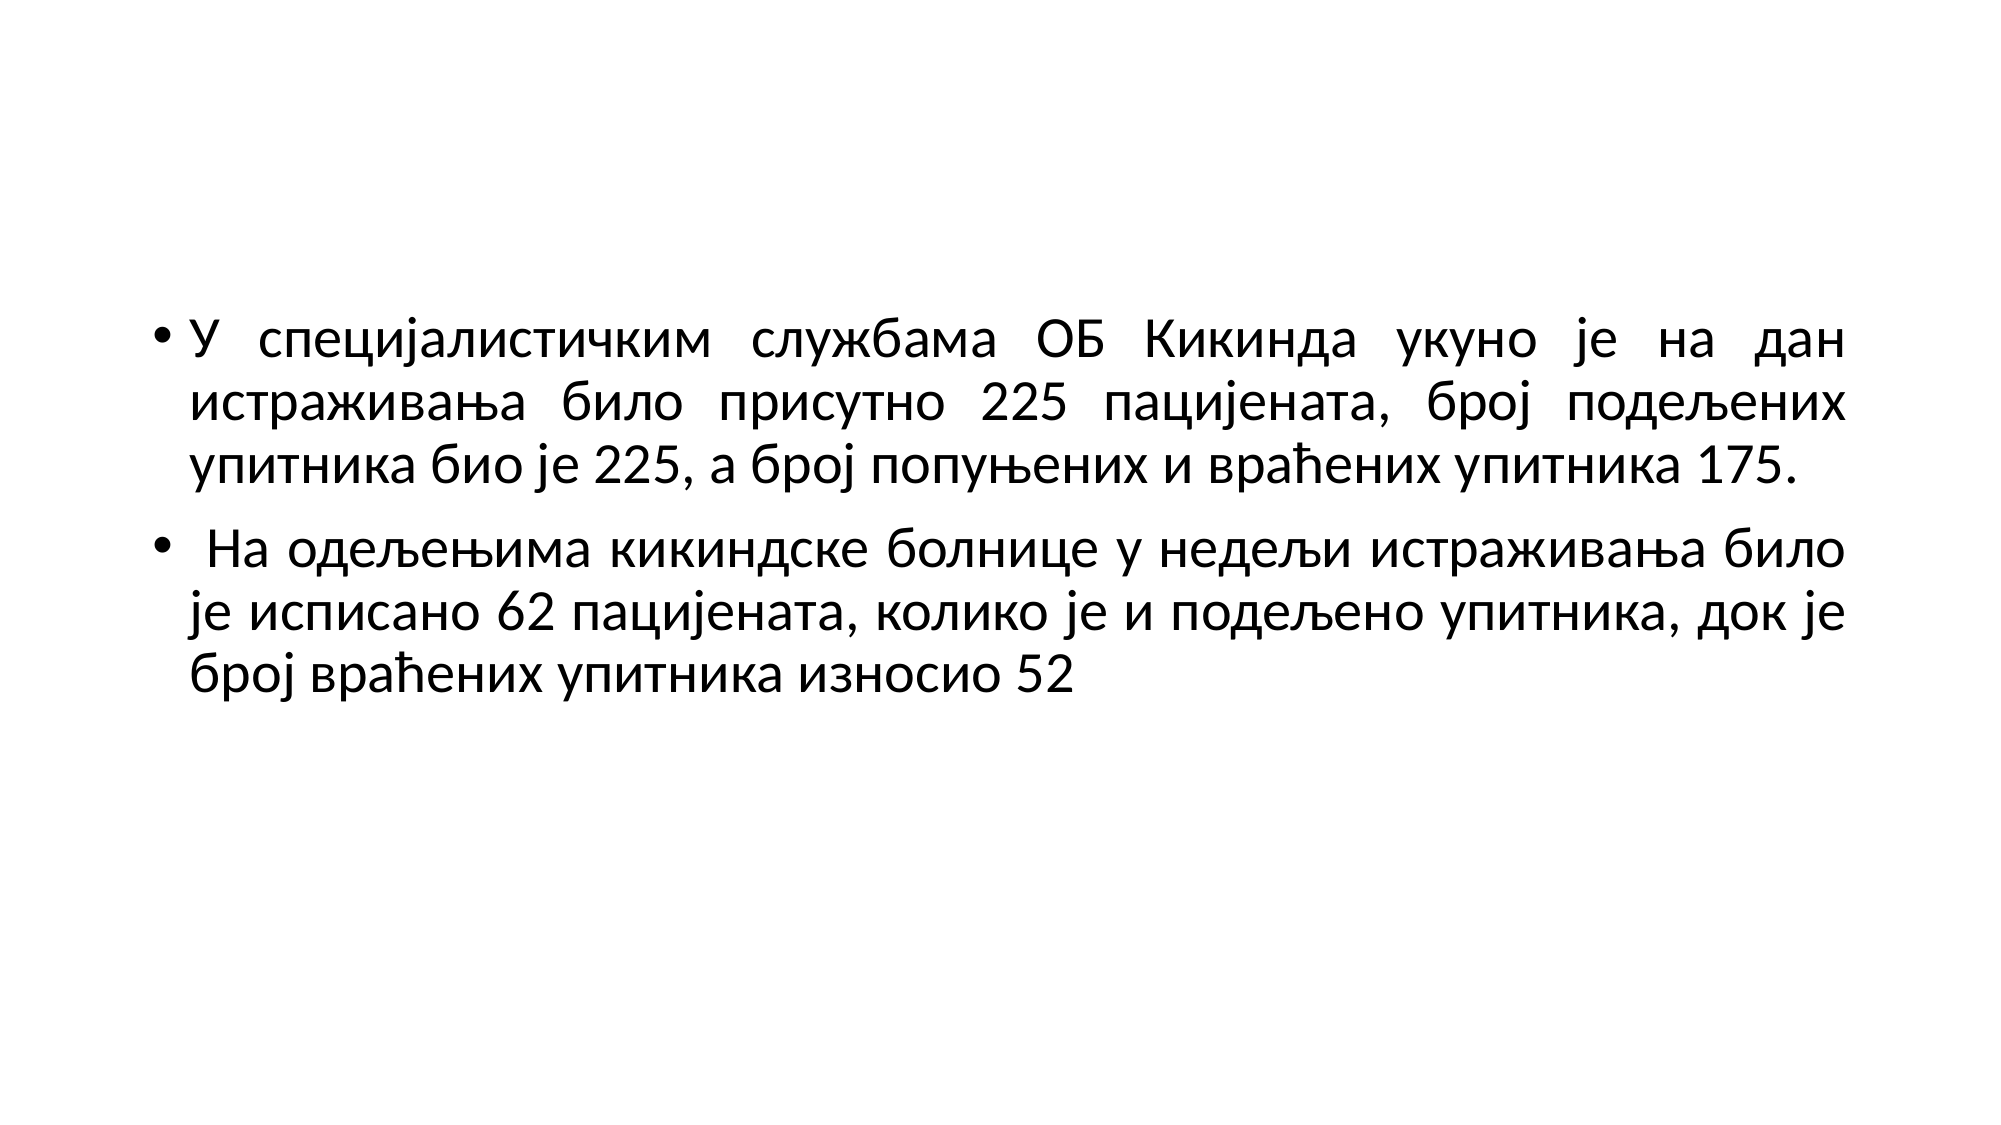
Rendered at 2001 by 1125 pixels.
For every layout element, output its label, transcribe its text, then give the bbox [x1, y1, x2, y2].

list У специјалистичким службама ОБ Кикинда укуно је на дан истраживања било присутно 225 пацијената, број подељених упитника био је 225, а број попуњених и враћених упитника 175. На одељењима кикиндске болнице у недељи истраживања било је исписано 62 пацијената, колико је и подељено упитника, док је број враћених упитника износио 52 [137, 299, 1863, 1014]
